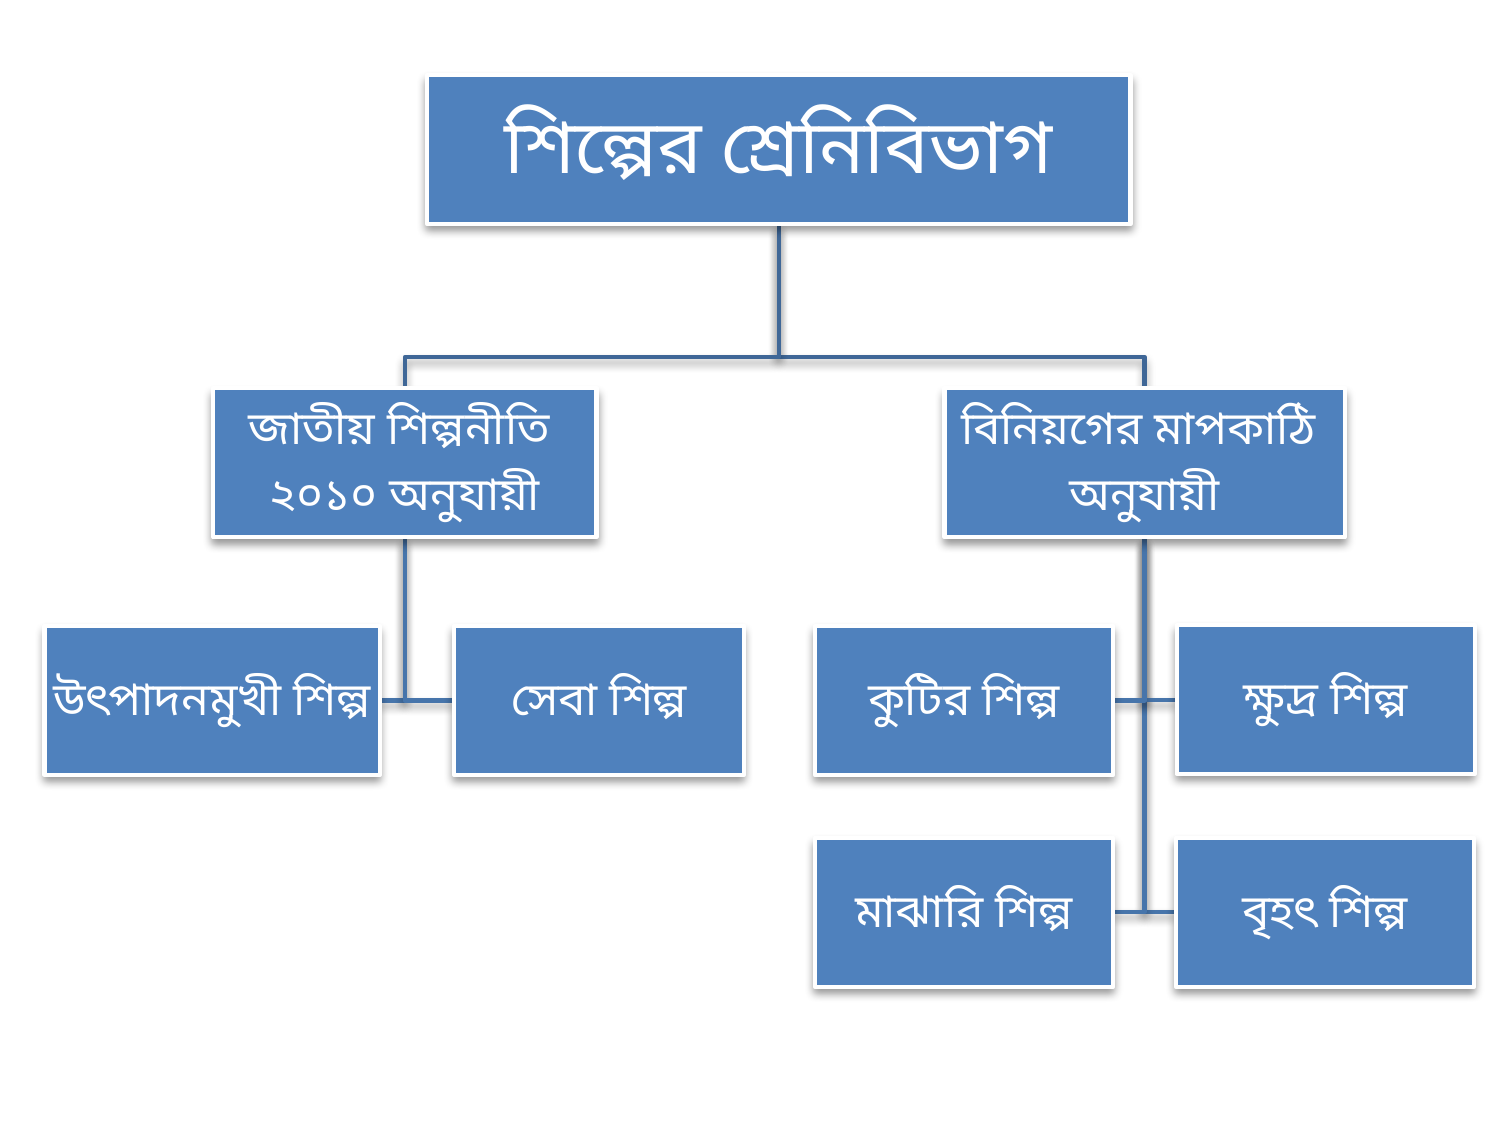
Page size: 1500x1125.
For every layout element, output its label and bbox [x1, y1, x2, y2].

text_box [37, 24, 1476, 1038]
